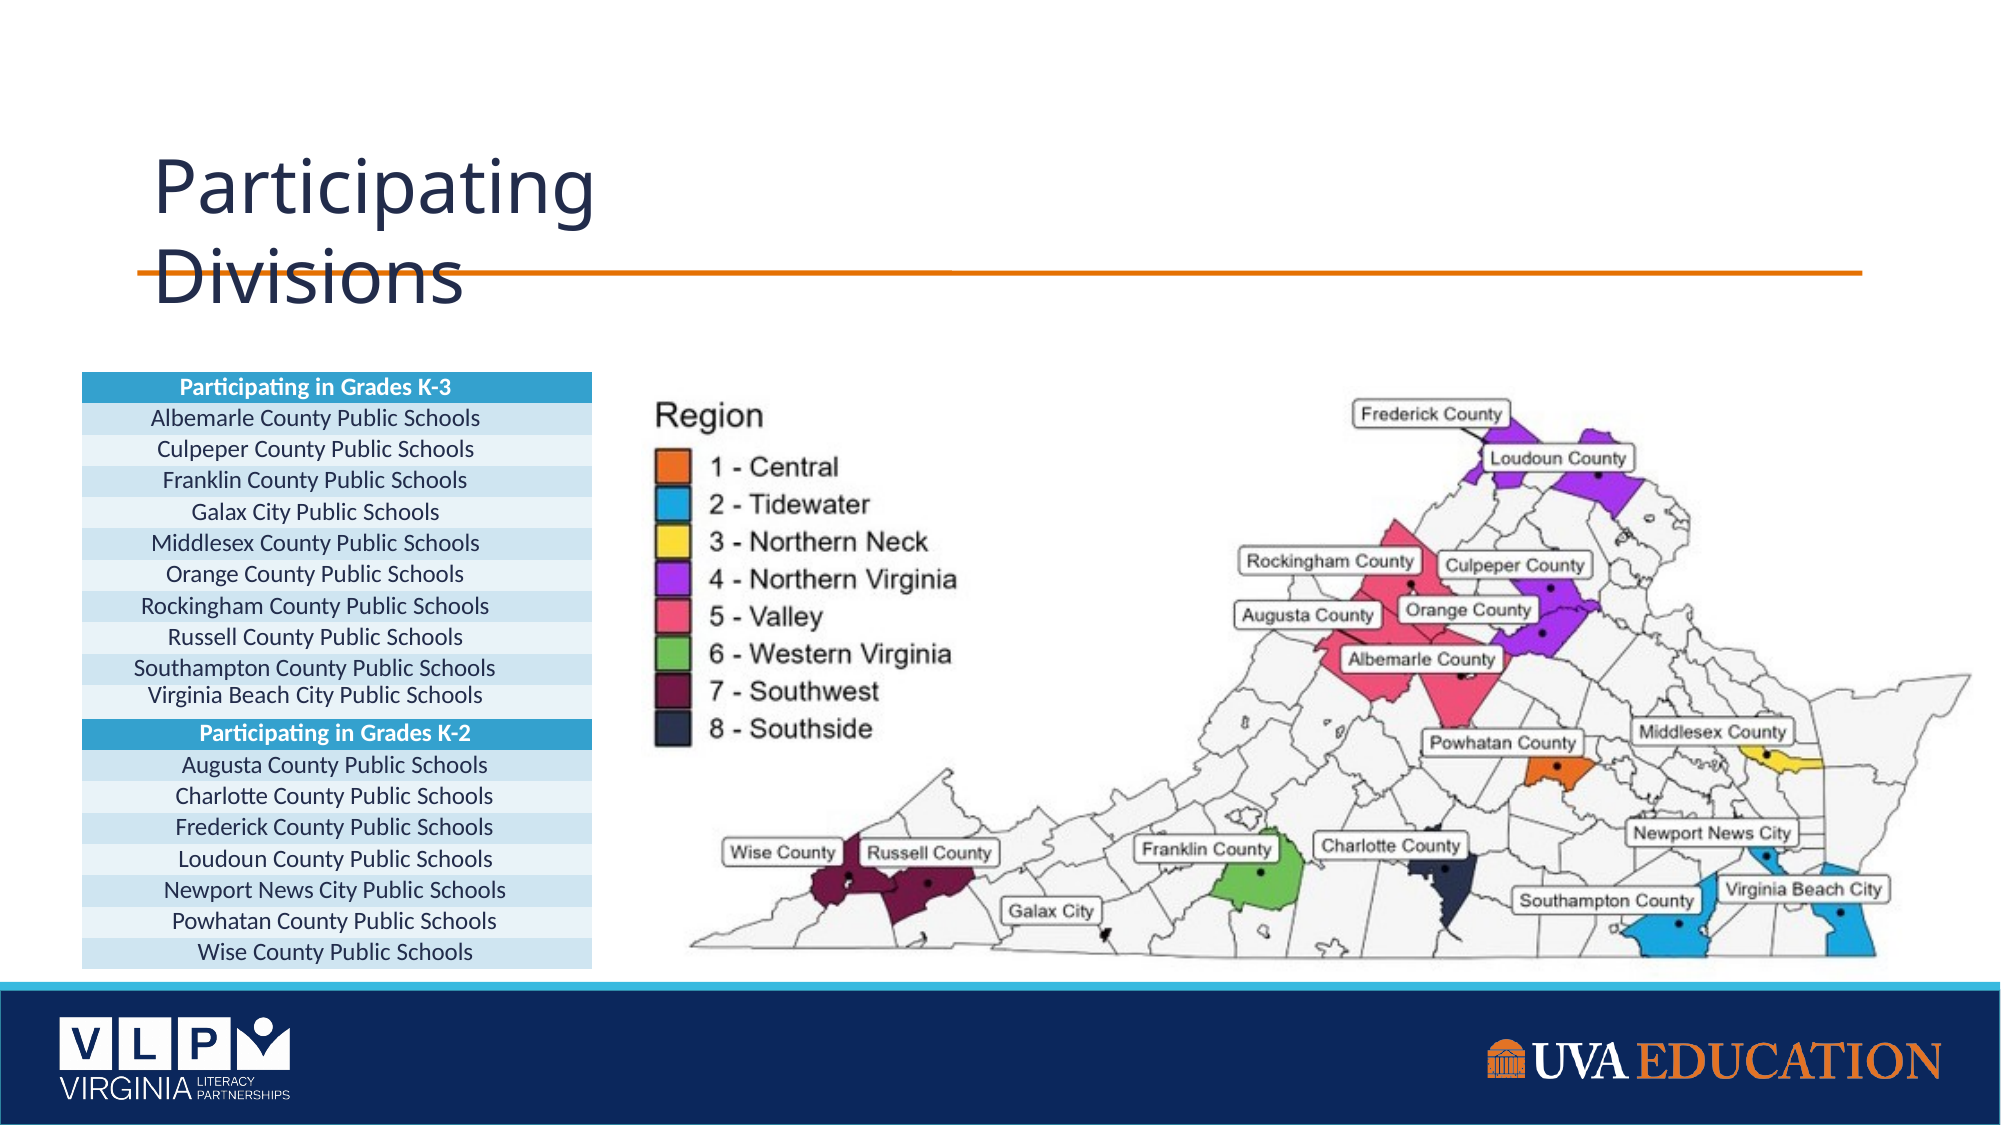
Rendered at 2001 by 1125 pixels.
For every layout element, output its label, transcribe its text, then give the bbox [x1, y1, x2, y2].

table_cell Culpeper County Public Schools [82, 435, 592, 466]
table_cell Charlotte County Public Schools [82, 781, 592, 813]
table_cell Southampton County Public Schools [82, 654, 592, 685]
table_cell Franklin County Public Schools [82, 466, 592, 497]
table_cell Galax City Public Schools [82, 497, 592, 528]
table_cell Participating in Grades K-2 [82, 719, 592, 750]
table_cell Albemarle County Public Schools [82, 403, 592, 435]
table_cell Newport News City Public Schools [82, 875, 592, 907]
title Participating Divisions [150, 136, 869, 327]
text_box [641, 386, 1974, 980]
table_cell Wise County Public Schools [82, 938, 592, 969]
table_cell Augusta County Public Schools [82, 750, 592, 781]
text_box [33, 998, 316, 1116]
table_cell Russell County Public Schools [82, 622, 592, 654]
table_cell Middlesex County Public Schools [82, 528, 592, 560]
table_cell Powhatan County Public Schools [82, 907, 592, 938]
table_cell Rockingham County Public Schools [82, 591, 592, 622]
table_cell Loudoun County Public Schools [82, 844, 592, 875]
table_cell Frederick County Public Schools [82, 813, 592, 844]
picture [1487, 1039, 1525, 1078]
picture [1532, 1042, 1942, 1079]
table_cell Orange County Public Schools [82, 560, 592, 591]
table_header Participating in Grades K-3 [82, 372, 592, 403]
table_cell Virginia Beach City Public Schools [82, 685, 592, 719]
